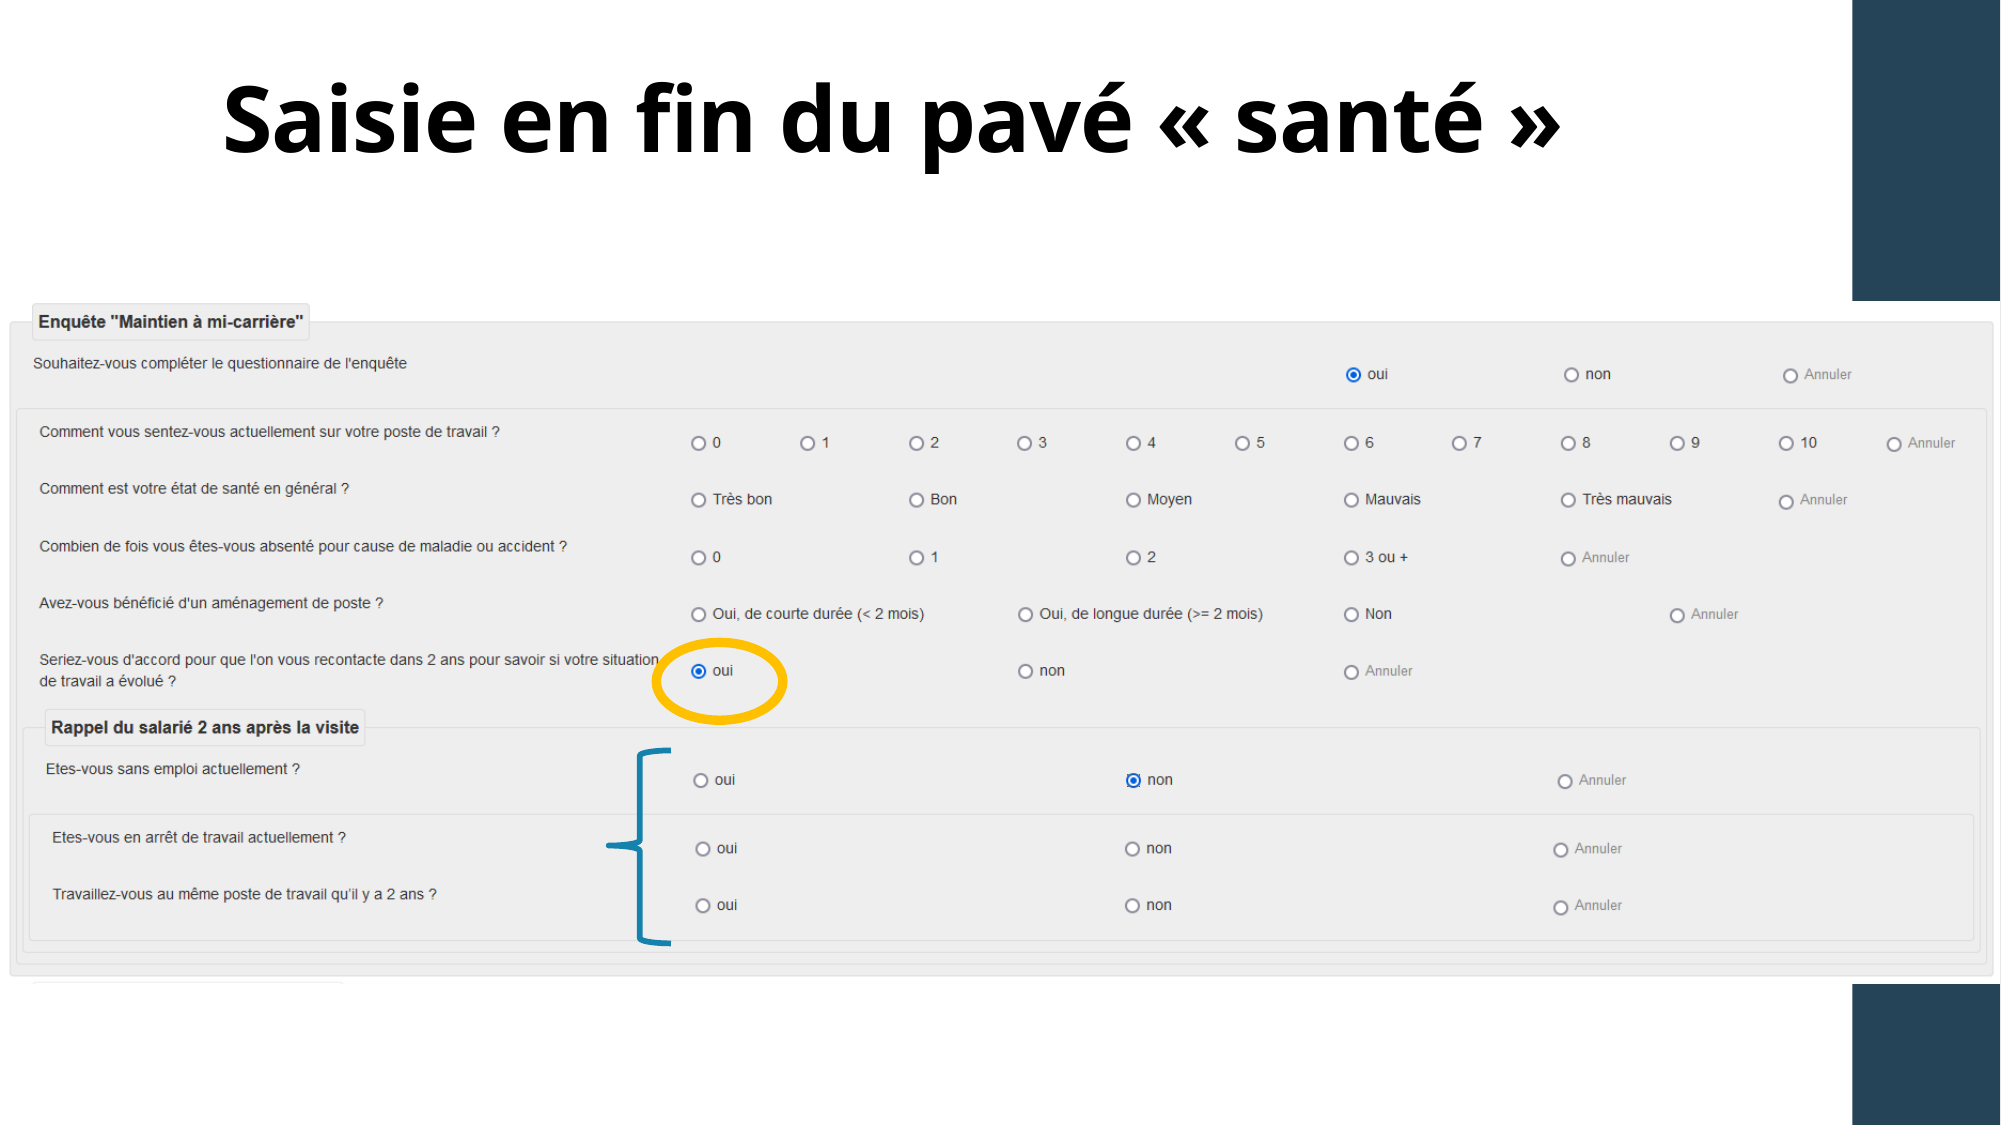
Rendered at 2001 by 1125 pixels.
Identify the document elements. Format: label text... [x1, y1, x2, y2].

picture [0, 300, 2000, 985]
title Saisie en fin du pavé « santé » [206, 60, 1797, 180]
